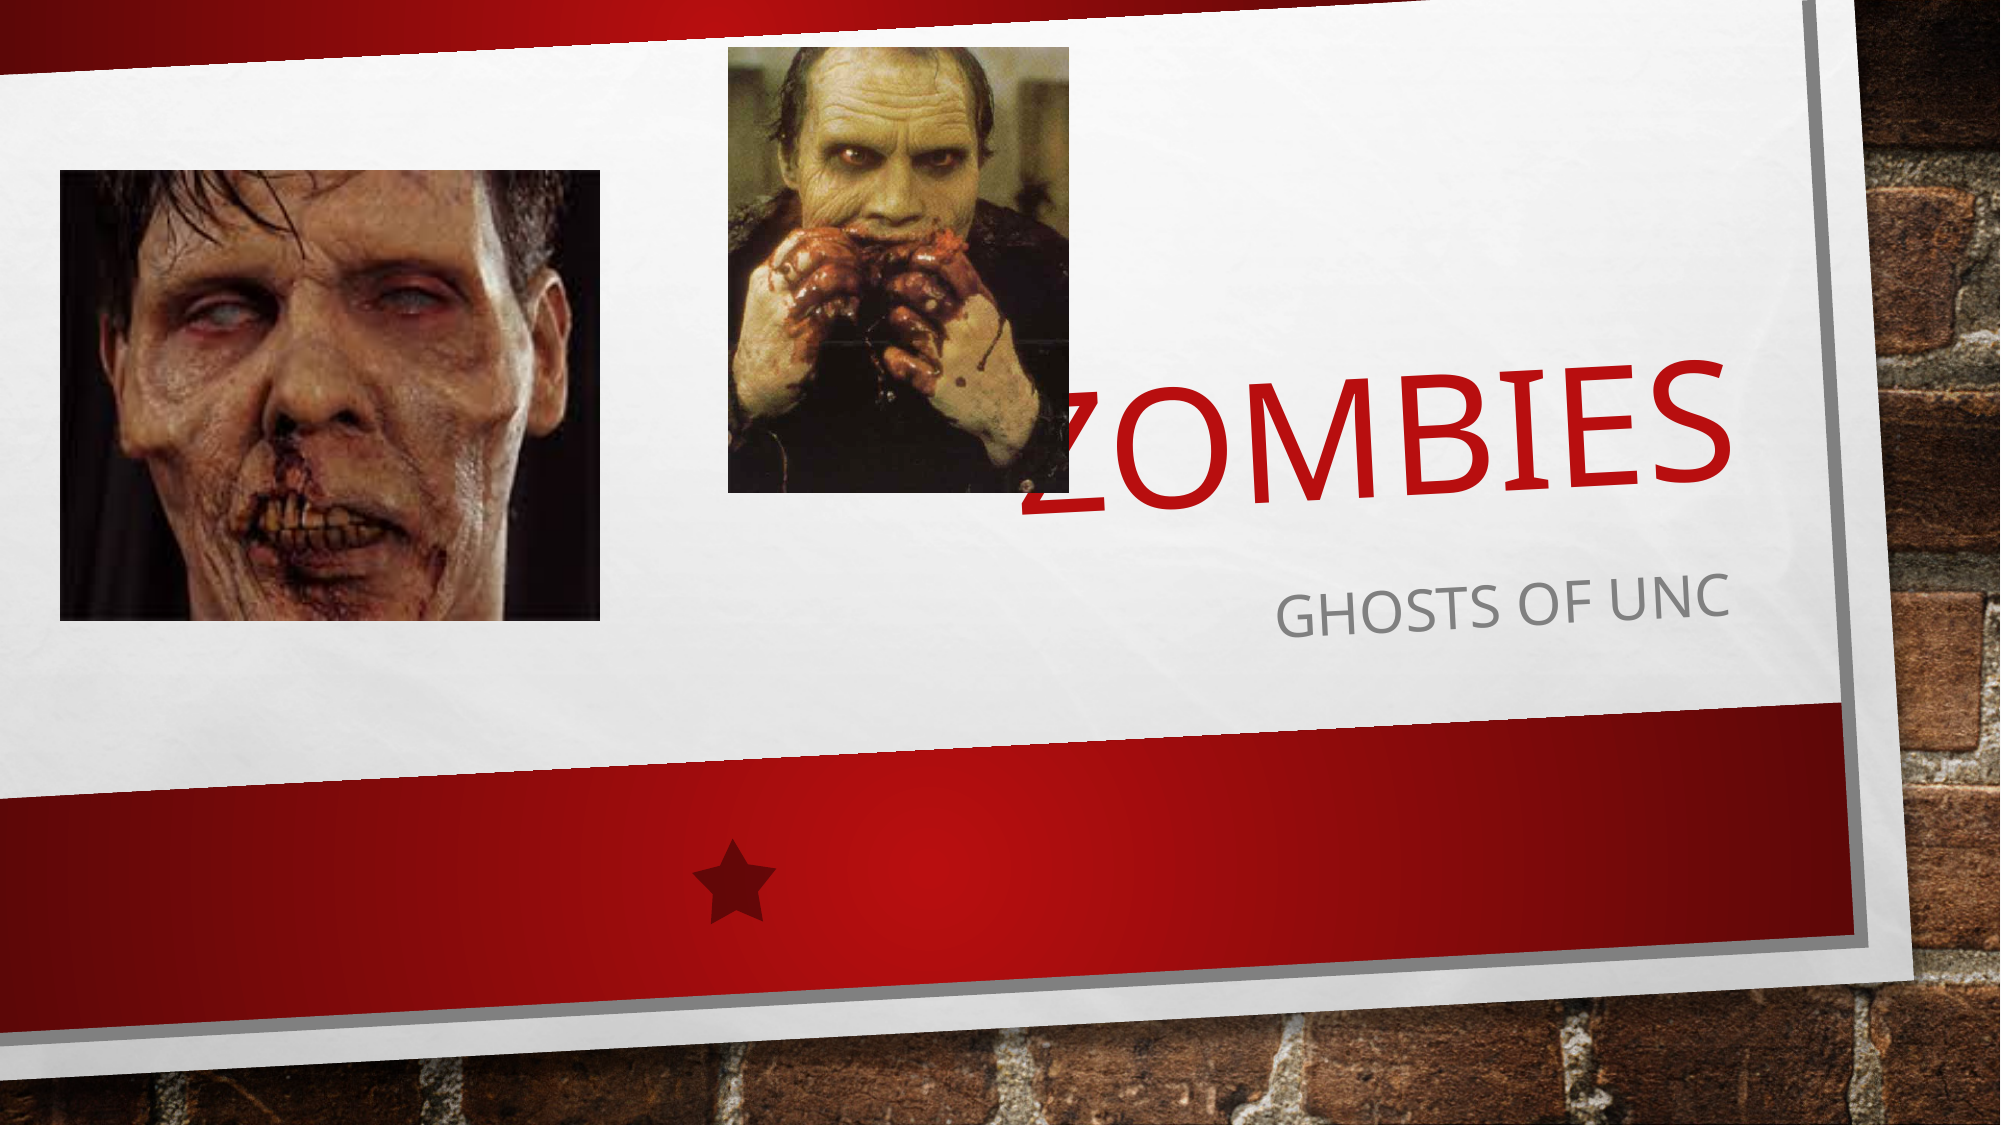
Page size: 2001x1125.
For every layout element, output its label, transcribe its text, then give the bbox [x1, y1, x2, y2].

picture [0, 0, 2000, 1125]
subtitle GHOSTS of UNC [160, 533, 1763, 708]
picture [60, 170, 601, 621]
title Zombies [135, 67, 1758, 581]
picture [728, 47, 1069, 493]
